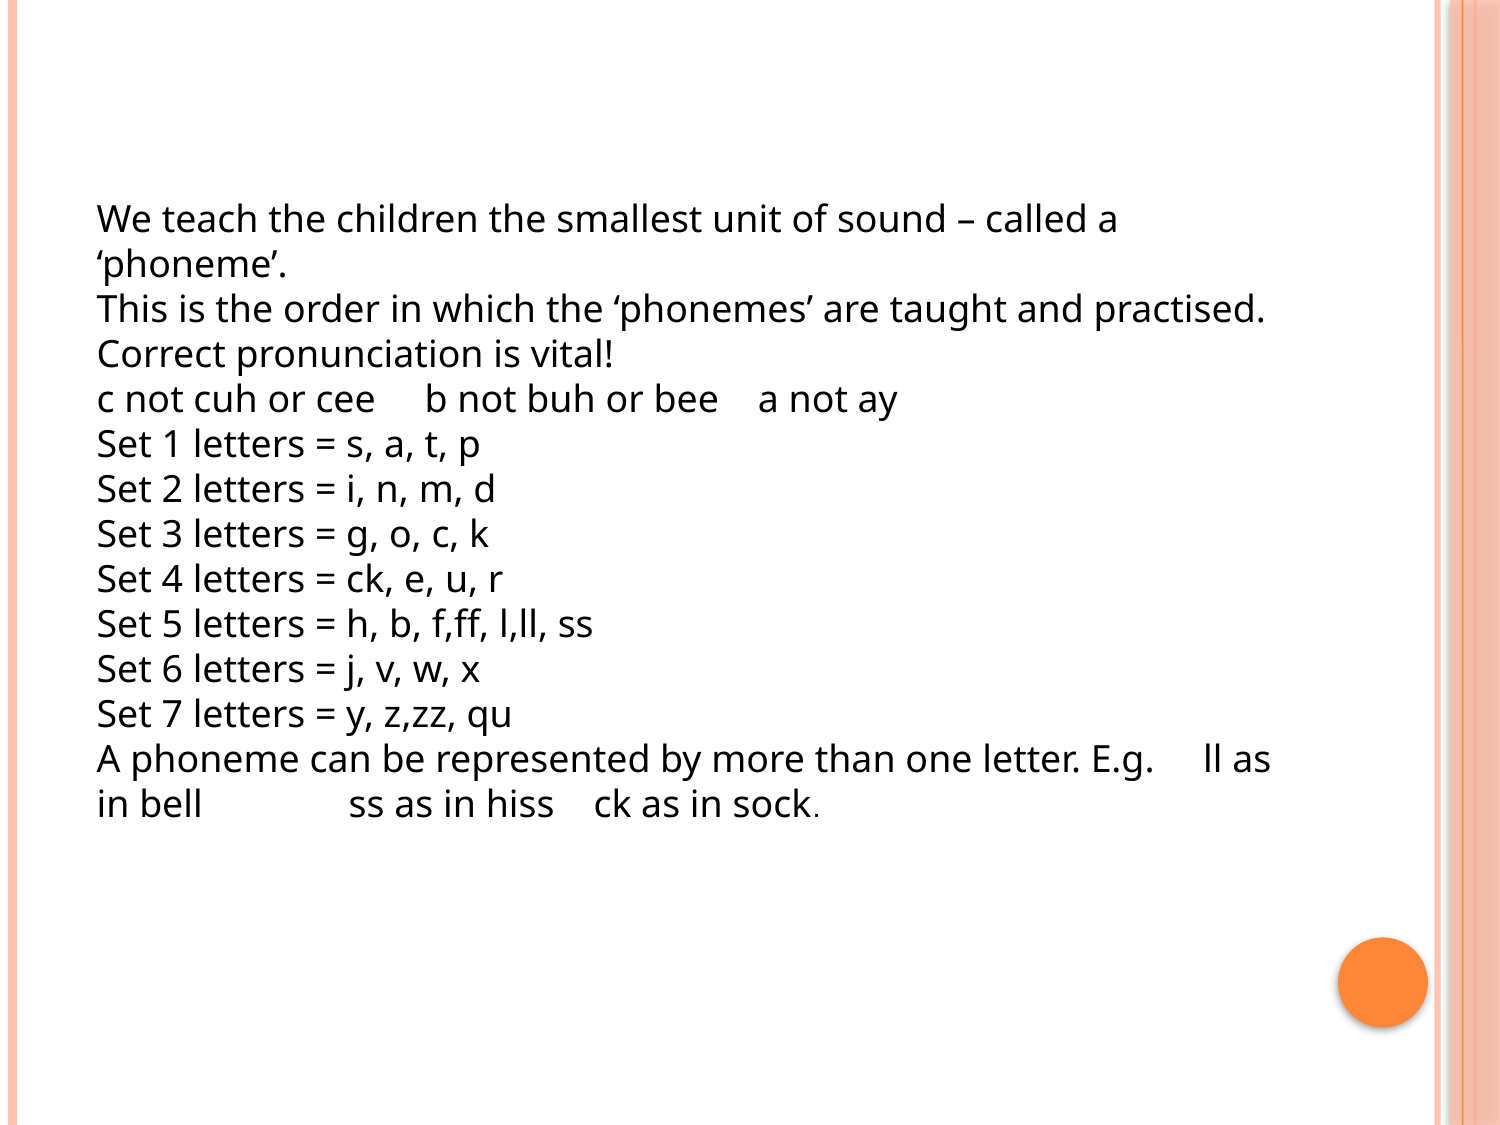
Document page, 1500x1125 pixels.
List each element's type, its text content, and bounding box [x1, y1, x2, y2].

text_box We teach the children the smallest unit of sound – called a ‘phoneme’. This is the order in which the ‘phonemes’ are taught and practised. Correct pronunciation is vital! c not cuh or cee b not buh or bee a not ay Set 1 letters = s, a, t, p Set 2 letters = i, n, m, d Set 3 letters = g, o, c, k Set 4 letters = ck, e, u, r Set 5 letters = h, b, f,ff, l,ll, ss Set 6 letters = j, v, w, x Set 7 letters = y, z,zz, qu A phoneme can be represented by more than one letter. E.g. ll as in bell ss as in hiss ck as in sock. [81, 187, 1313, 833]
